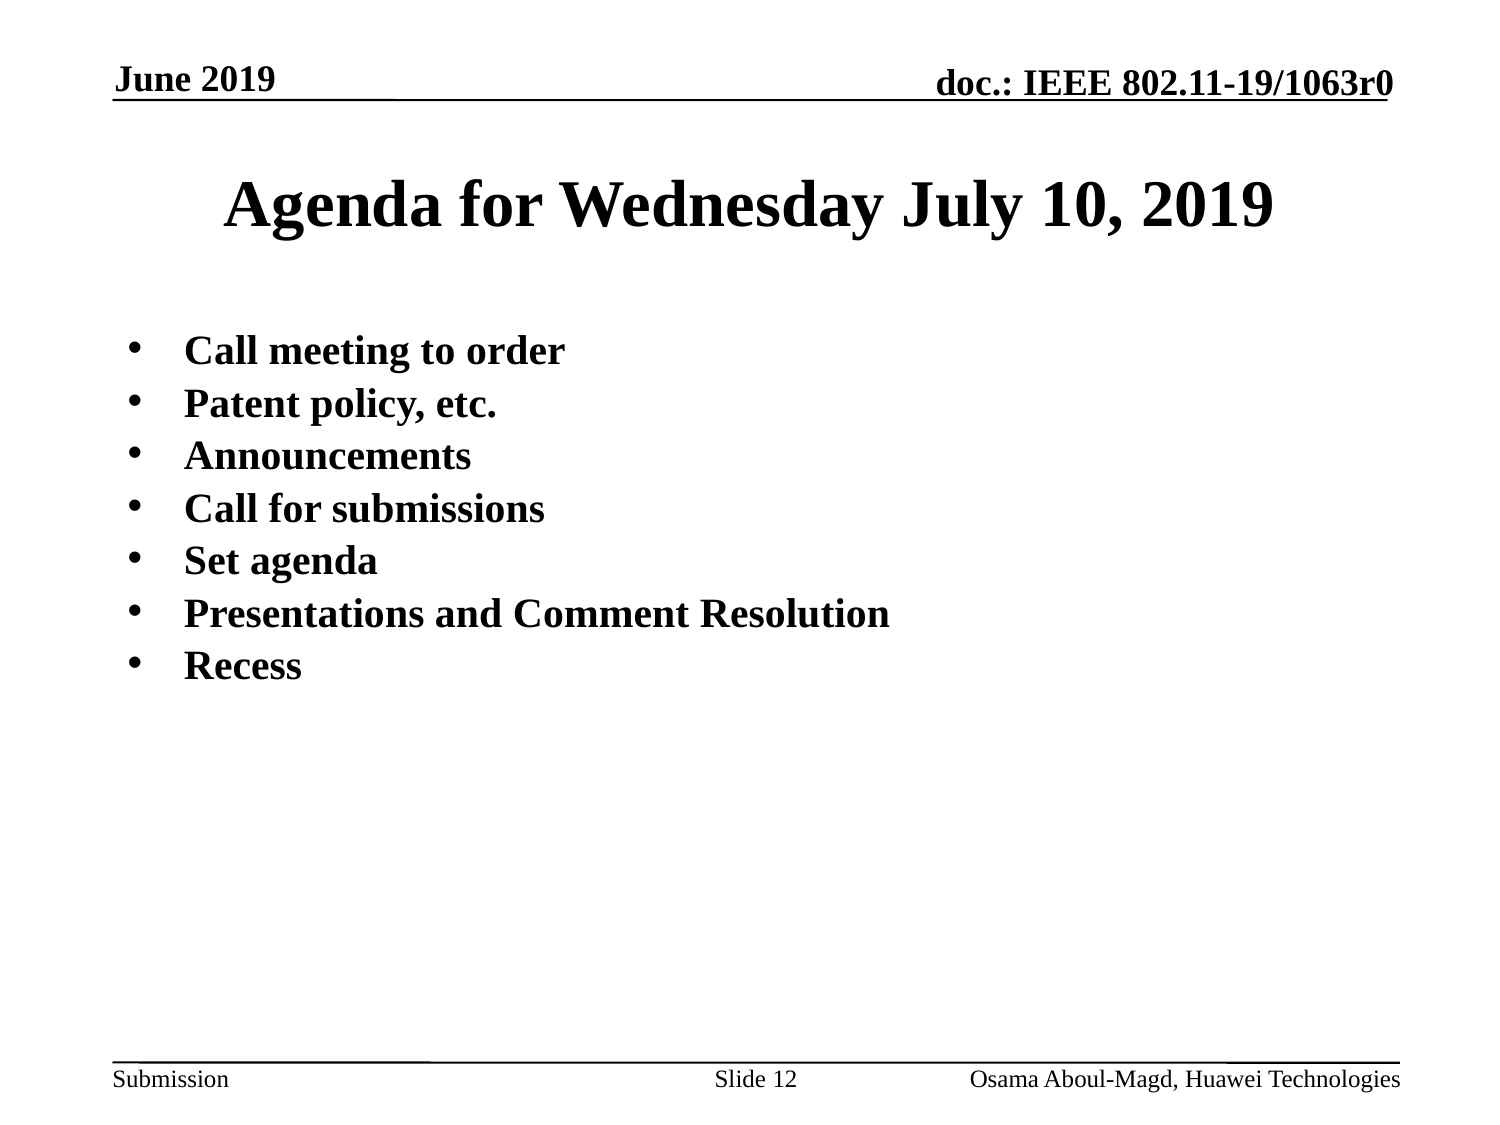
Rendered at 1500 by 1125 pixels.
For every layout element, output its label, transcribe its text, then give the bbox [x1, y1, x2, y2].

footer Osama Aboul-Magd, Huawei Technologies [878, 1061, 1402, 1093]
title Agenda for Wednesday July 10, 2019 [62, 112, 1438, 288]
list Call meeting to order Patent policy, etc. Announcements Call for submissions Set agenda Presentations and Comment Resolution Recess [112, 324, 1388, 1000]
slide_number Slide 12 [712, 1061, 800, 1123]
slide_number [114, 54, 423, 100]
